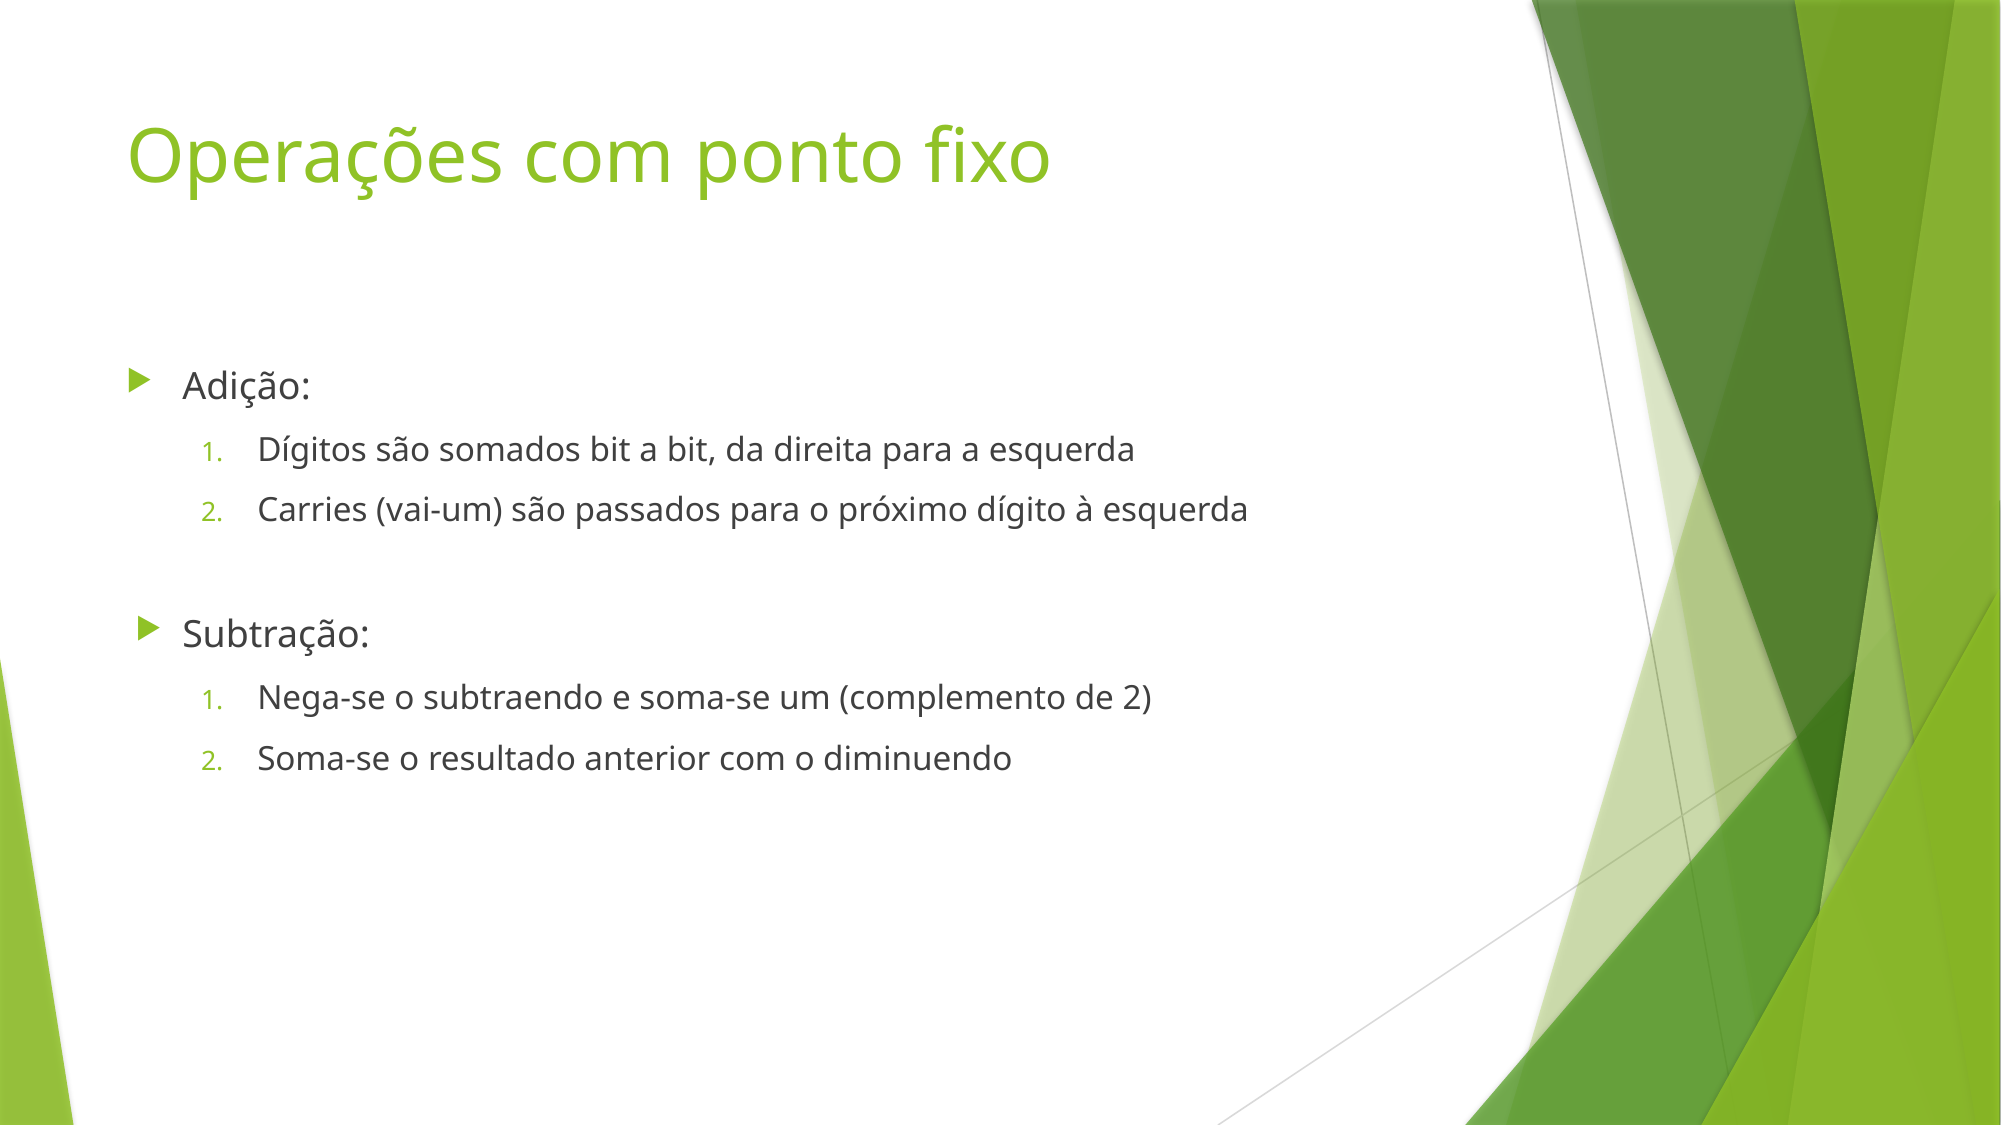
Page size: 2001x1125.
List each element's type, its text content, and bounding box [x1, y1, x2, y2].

list Adição: Dígitos são somados bit a bit, da direita para a esquerda Carries (vai-um) são passados para o próximo dígito à esquerda Subtração: Nega-se o subtraendo e soma-se um (complemento de 2) Soma-se o resultado anterior com o diminuendo [111, 354, 1522, 992]
title Operações com ponto fixo [111, 99, 1522, 317]
